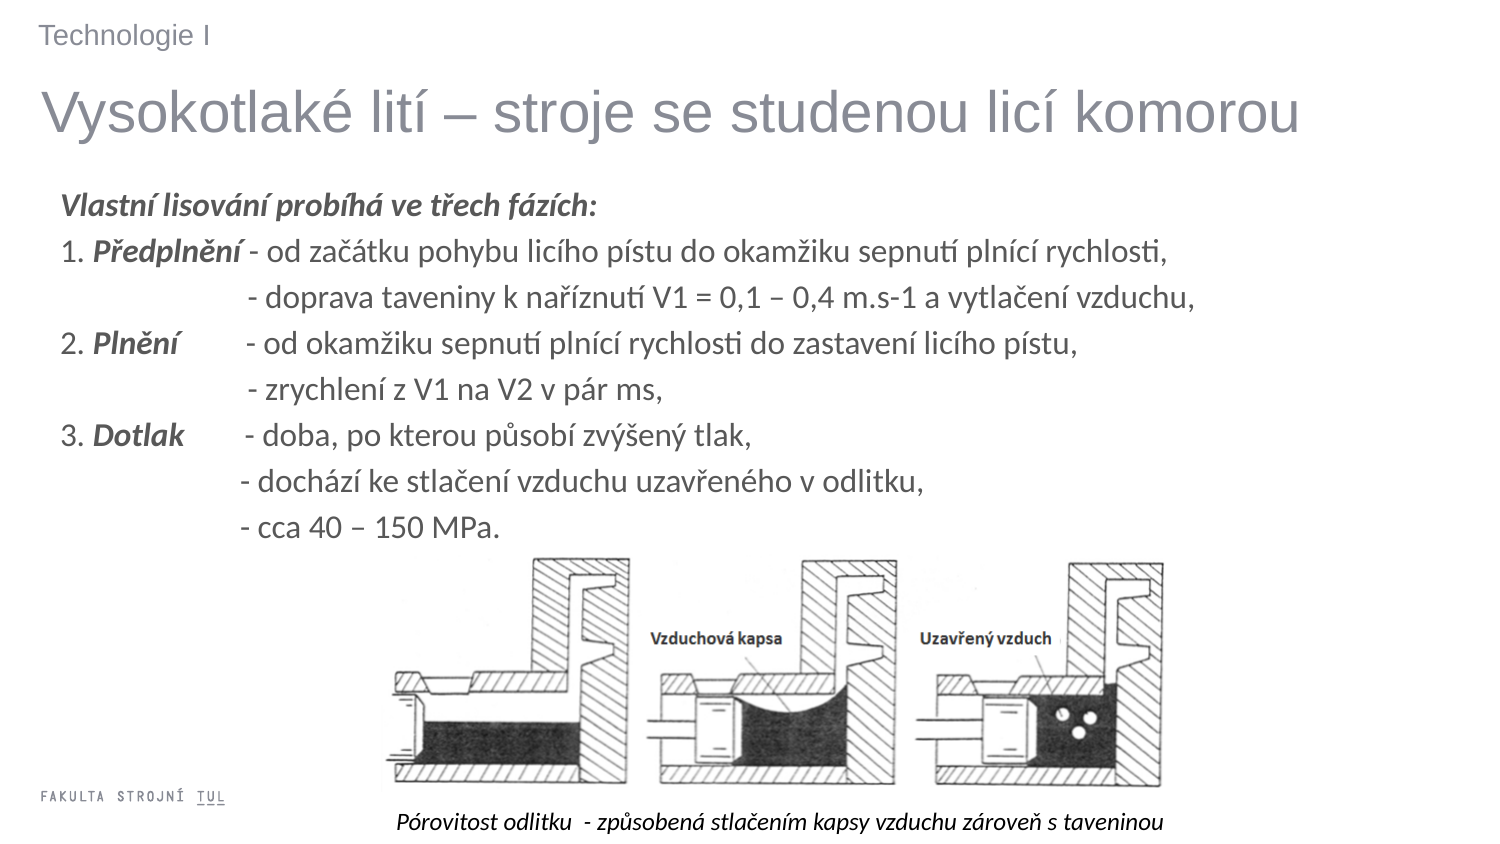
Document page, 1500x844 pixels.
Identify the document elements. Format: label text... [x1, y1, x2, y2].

text_box Vysokotlaké lití – stroje se studenou licí komorou [41, 58, 1430, 148]
list Vlastní lisování probíhá ve třech fázích: 1. Předplnění - od začátku pohybu licího pístu do okamžiku sepnutí plnící rychlosti, - doprava taveniny k naříznutí V1 = 0,1 – 0,4 m.s-1 a vytlačení vzduchu, 2. Plnění - od okamžiku sepnutí plnící rychlosti do zastavení licího pístu, - zrychlení z V1 na V2 v pár ms, 3. Dotlak - doba, po kterou působí zvýšený tlak, - dochází ke stlačení vzduchu uzavřeného v odlitku, - cca 40 – 150 MPa. [40, 162, 1475, 756]
picture [381, 554, 1170, 793]
text_box Pórovitost odlitku - způsobená stlačením kapsy vzduchu zároveň s taveninou [381, 798, 1222, 843]
list Technologie I [18, 15, 1260, 76]
